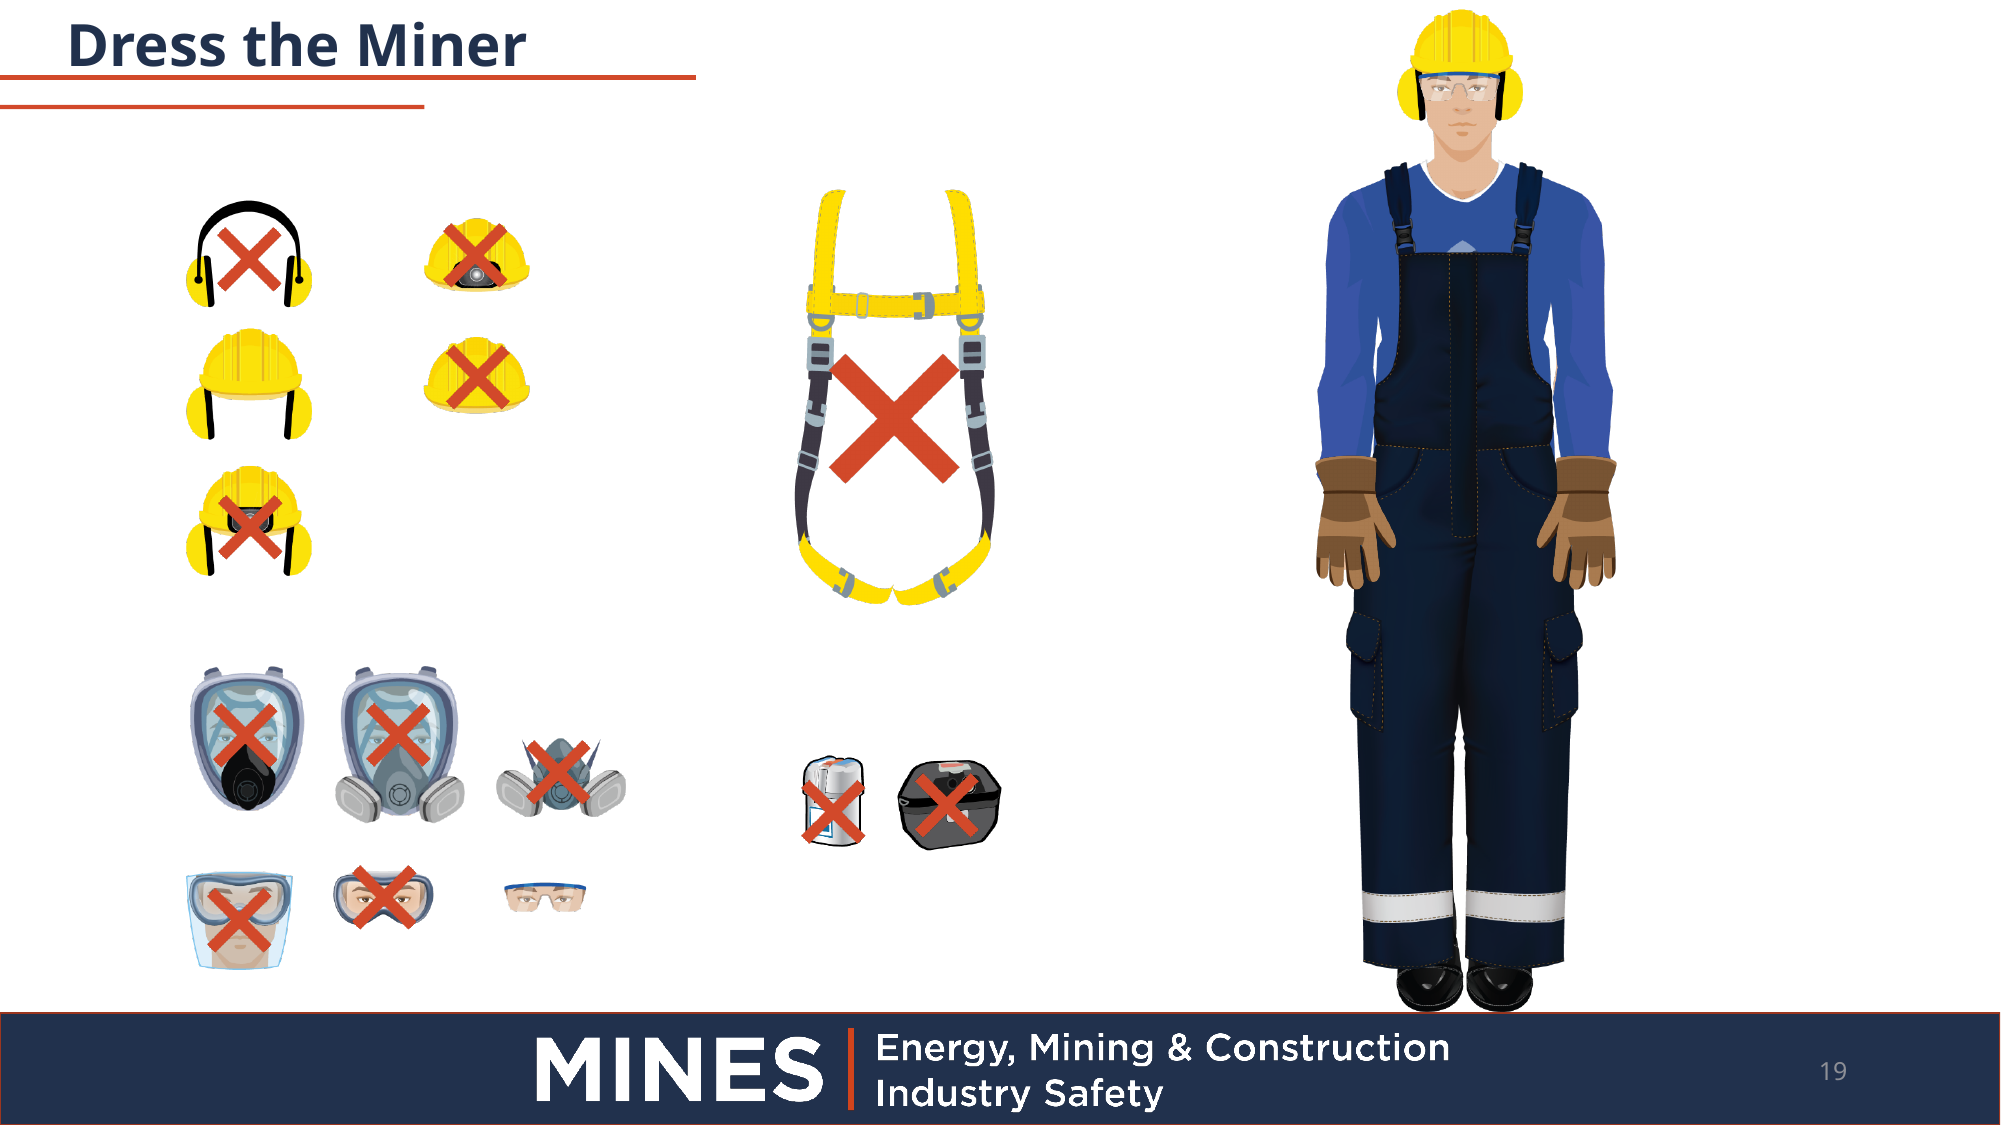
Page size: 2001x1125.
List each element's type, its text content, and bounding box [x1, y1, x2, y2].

picture [414, 210, 539, 300]
picture [414, 328, 539, 422]
picture [790, 755, 876, 854]
picture [785, 181, 1004, 617]
slide_number 19 [1412, 1042, 1863, 1103]
picture [177, 651, 318, 826]
picture [173, 198, 325, 310]
picture [513, 1004, 1487, 1125]
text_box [1307, 6, 1624, 1015]
picture [485, 867, 605, 927]
picture [894, 750, 1004, 860]
picture [173, 325, 325, 443]
picture [327, 654, 472, 835]
title Dress the Miner [51, 3, 631, 92]
picture [179, 860, 299, 980]
picture [173, 462, 325, 579]
picture [485, 729, 637, 823]
picture [324, 854, 442, 940]
